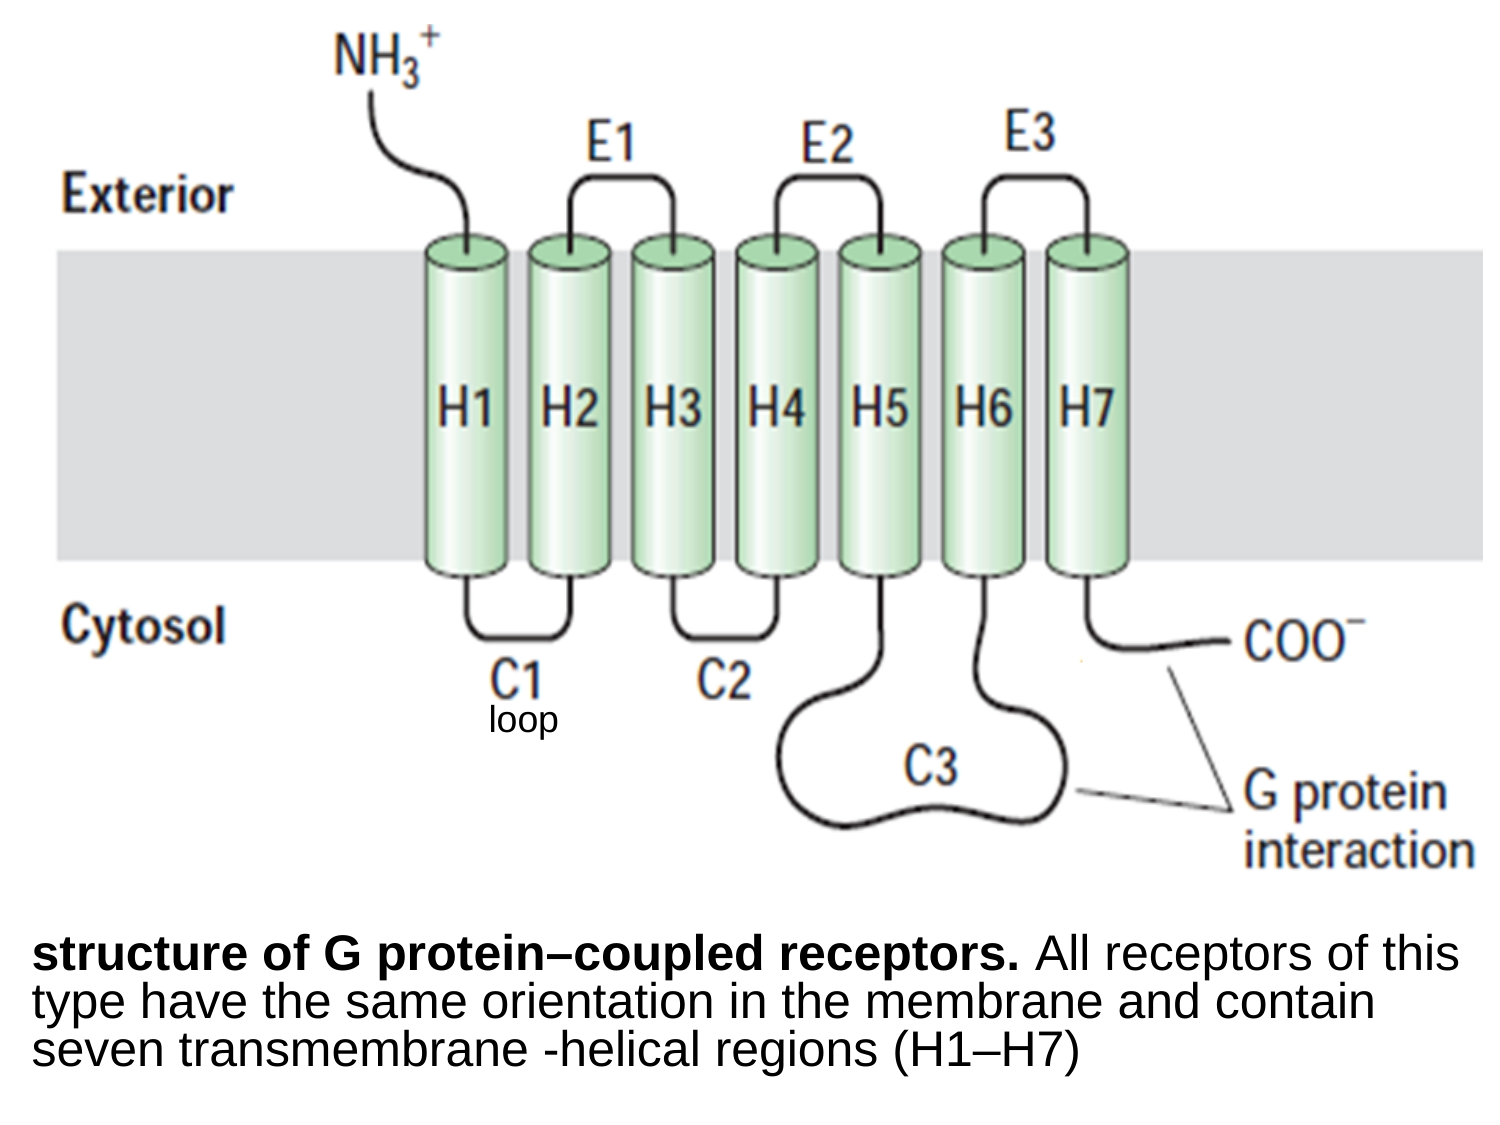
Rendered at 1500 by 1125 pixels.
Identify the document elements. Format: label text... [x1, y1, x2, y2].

list structure of G protein–coupled receptors. All receptors of this type have the same orientation in the membrane and contain seven transmembrane -helical regions (H1–H7) [16, 924, 1492, 1100]
picture [24, 24, 1484, 888]
